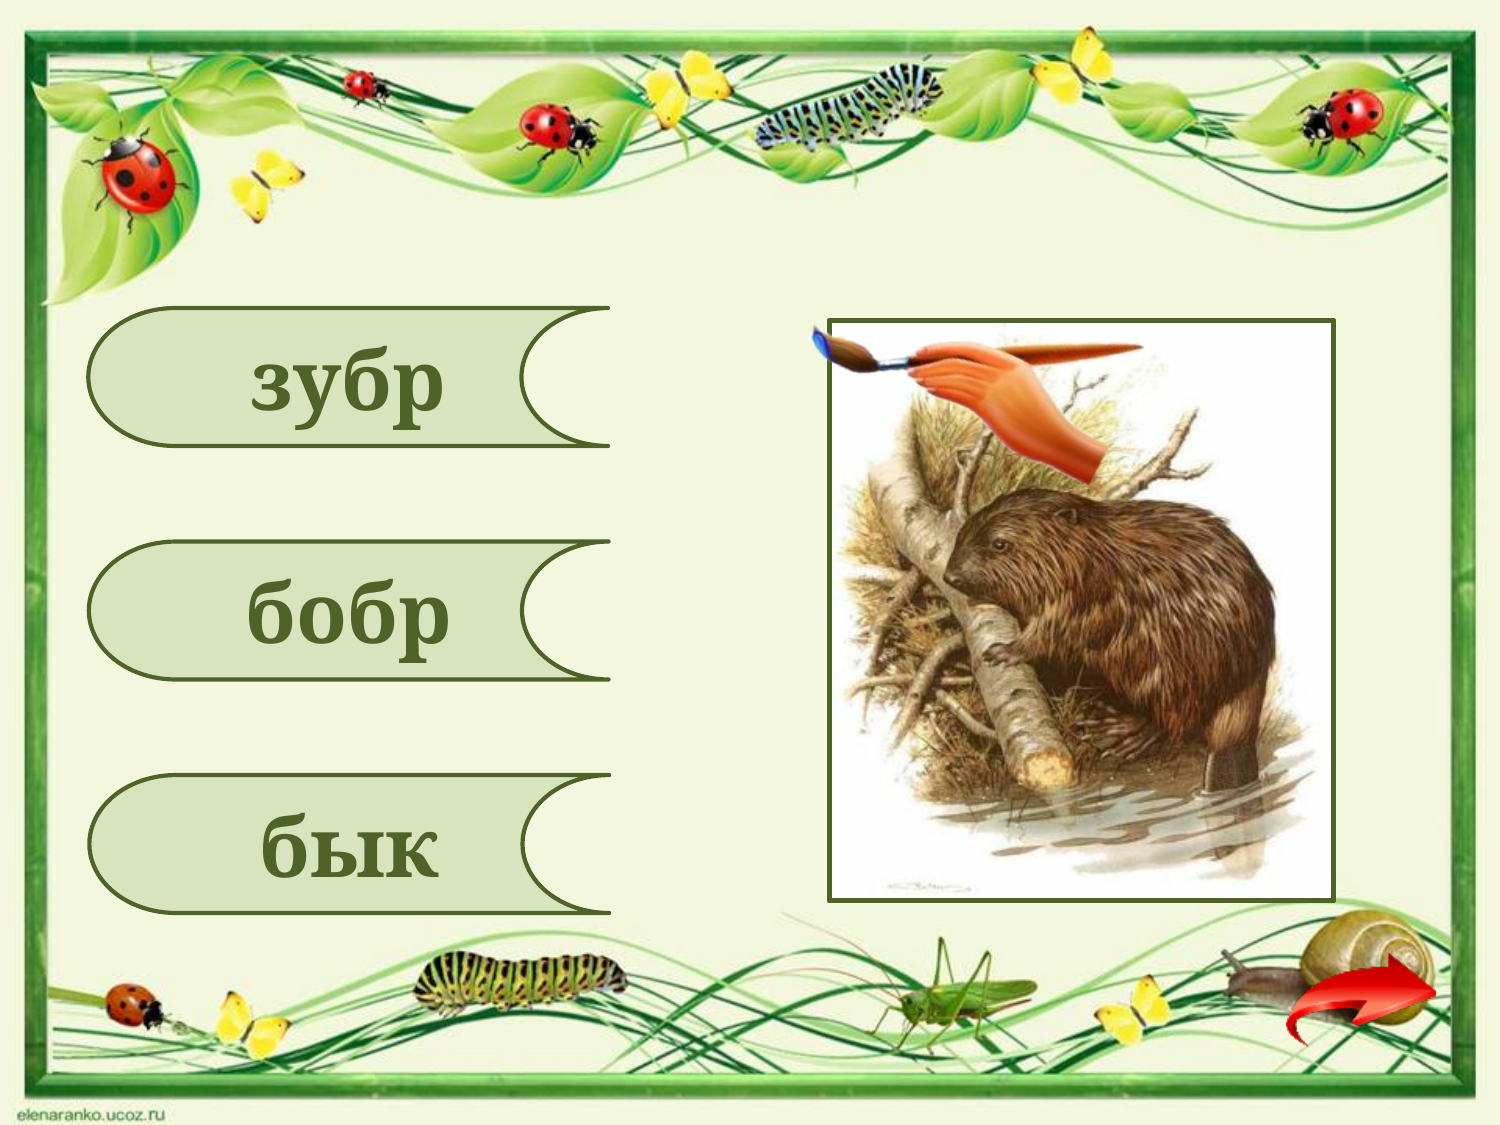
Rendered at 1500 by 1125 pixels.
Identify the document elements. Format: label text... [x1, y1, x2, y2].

picture [0, 0, 1500, 1125]
text_box бобр [86, 539, 611, 682]
text_box зубр [86, 305, 611, 449]
text_box бык [87, 772, 612, 916]
